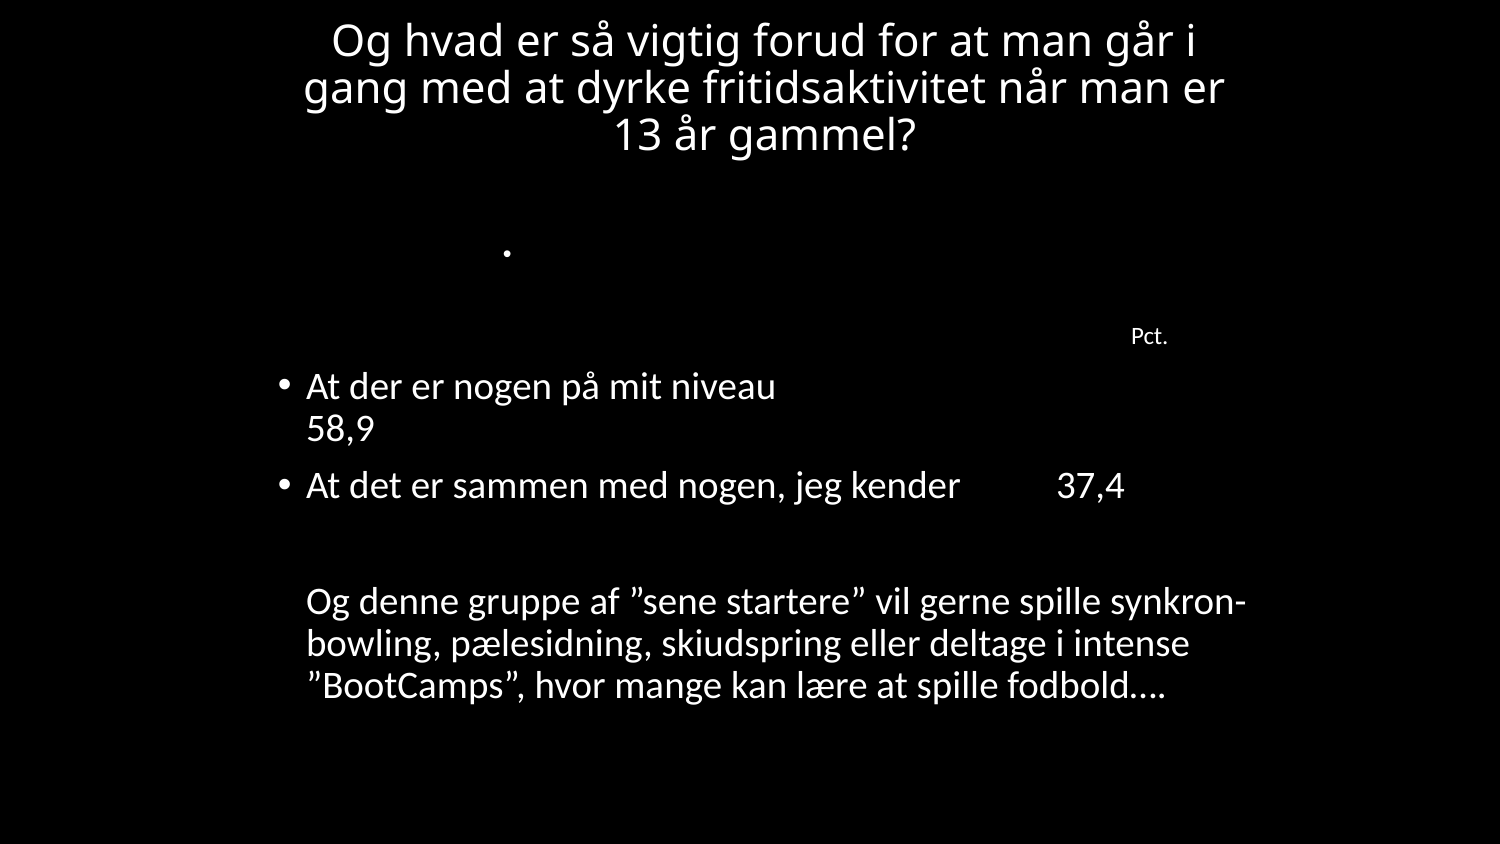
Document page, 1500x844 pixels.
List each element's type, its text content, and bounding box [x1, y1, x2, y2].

list Pct. At der er nogen på mit niveau 58,9 At det er sammen med nogen, jeg kender 37,4 Og denne gruppe af ”sene startere” vil gerne spille synkron-bowling, pælesidning, skiudspring eller deltage i intense ”BootCamps”, hvor mange kan lære at spille fodbold…. [262, 196, 1266, 750]
title Og hvad er så vigtig forud for at man går i gang med at dyrke fritidsaktivitet når man er 13 år gammel? [262, 28, 1266, 150]
